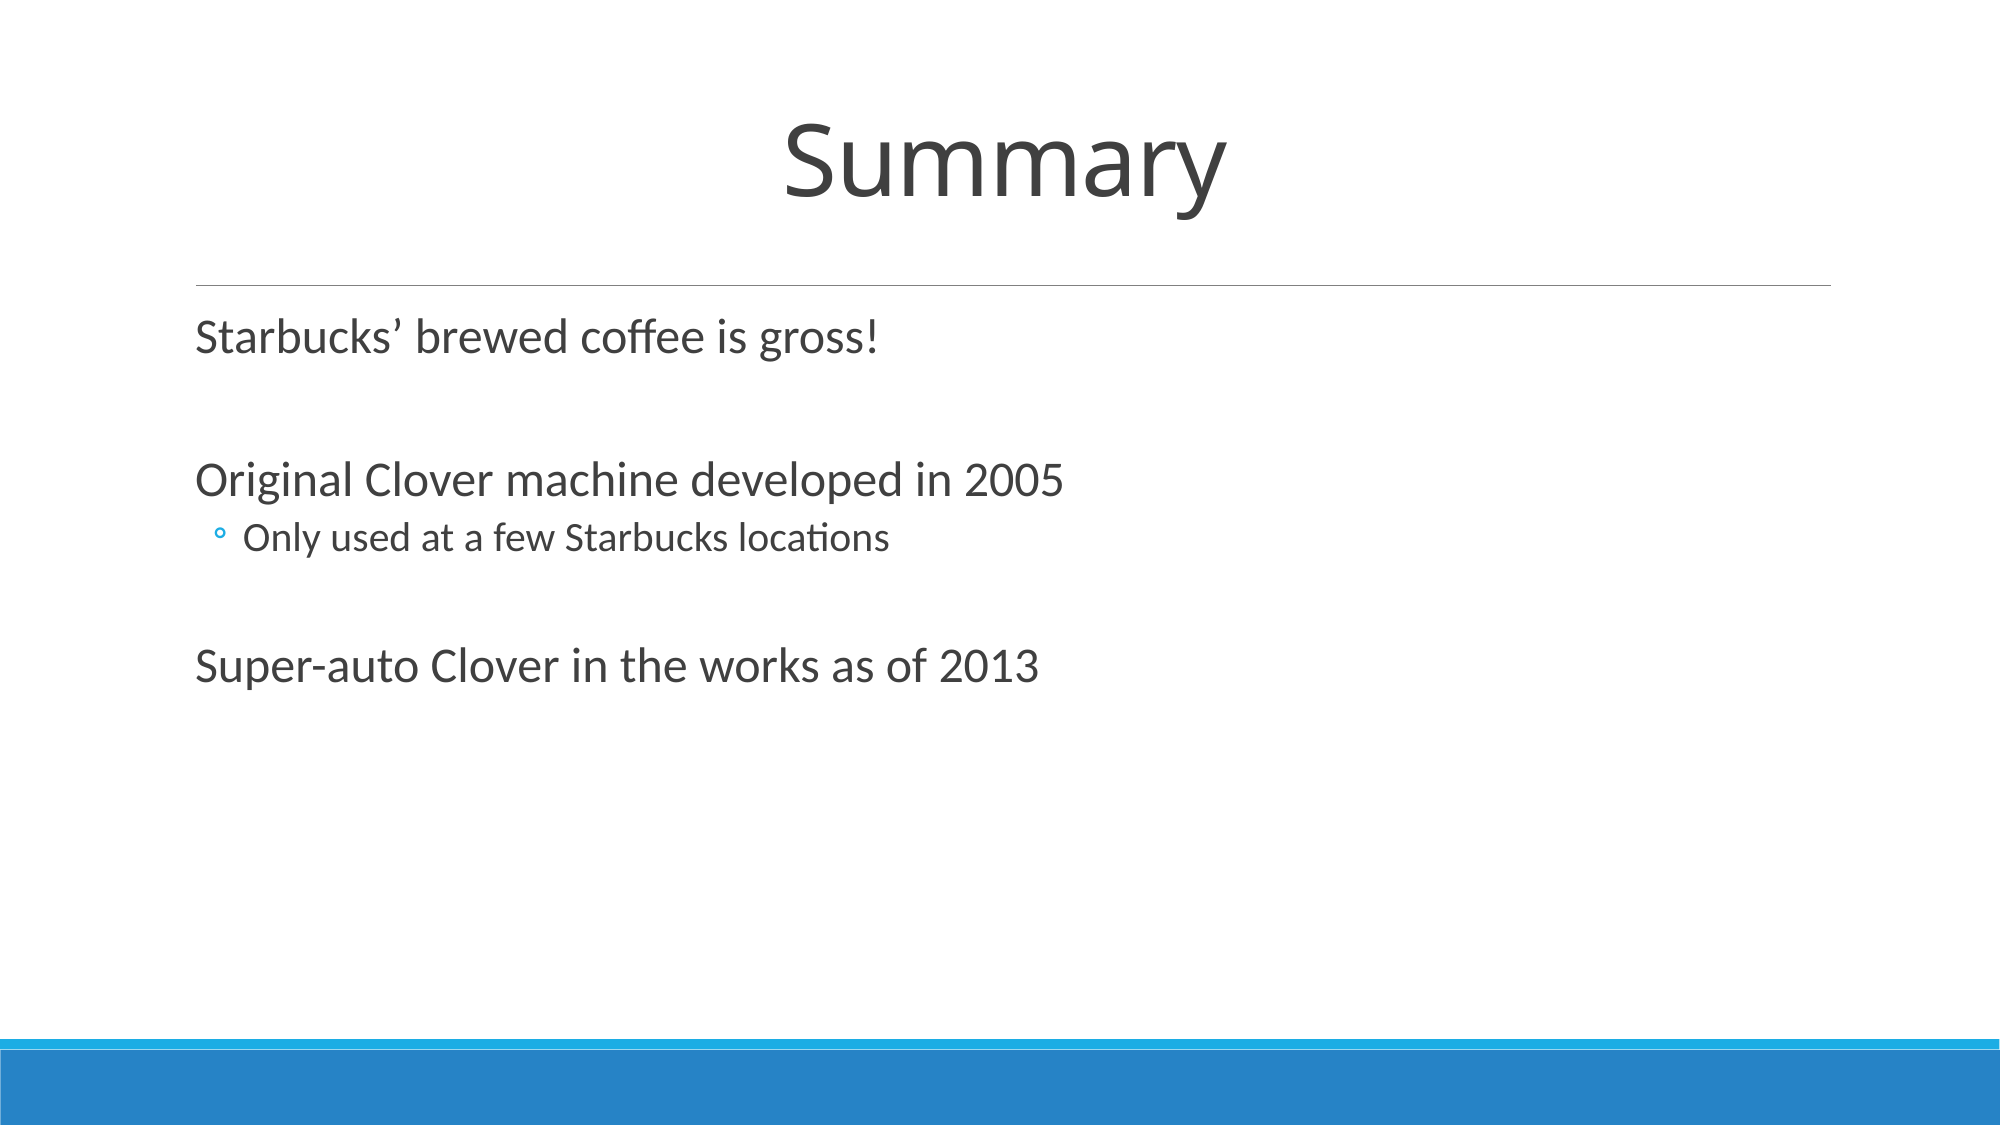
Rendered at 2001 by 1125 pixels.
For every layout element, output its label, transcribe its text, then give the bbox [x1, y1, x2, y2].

list Starbucks’ brewed coffee is gross! Original Clover machine developed in 2005 Only used at a few Starbucks locations Super-auto Clover in the works as of 2013 [180, 302, 1830, 963]
title Summary [180, 47, 1830, 285]
